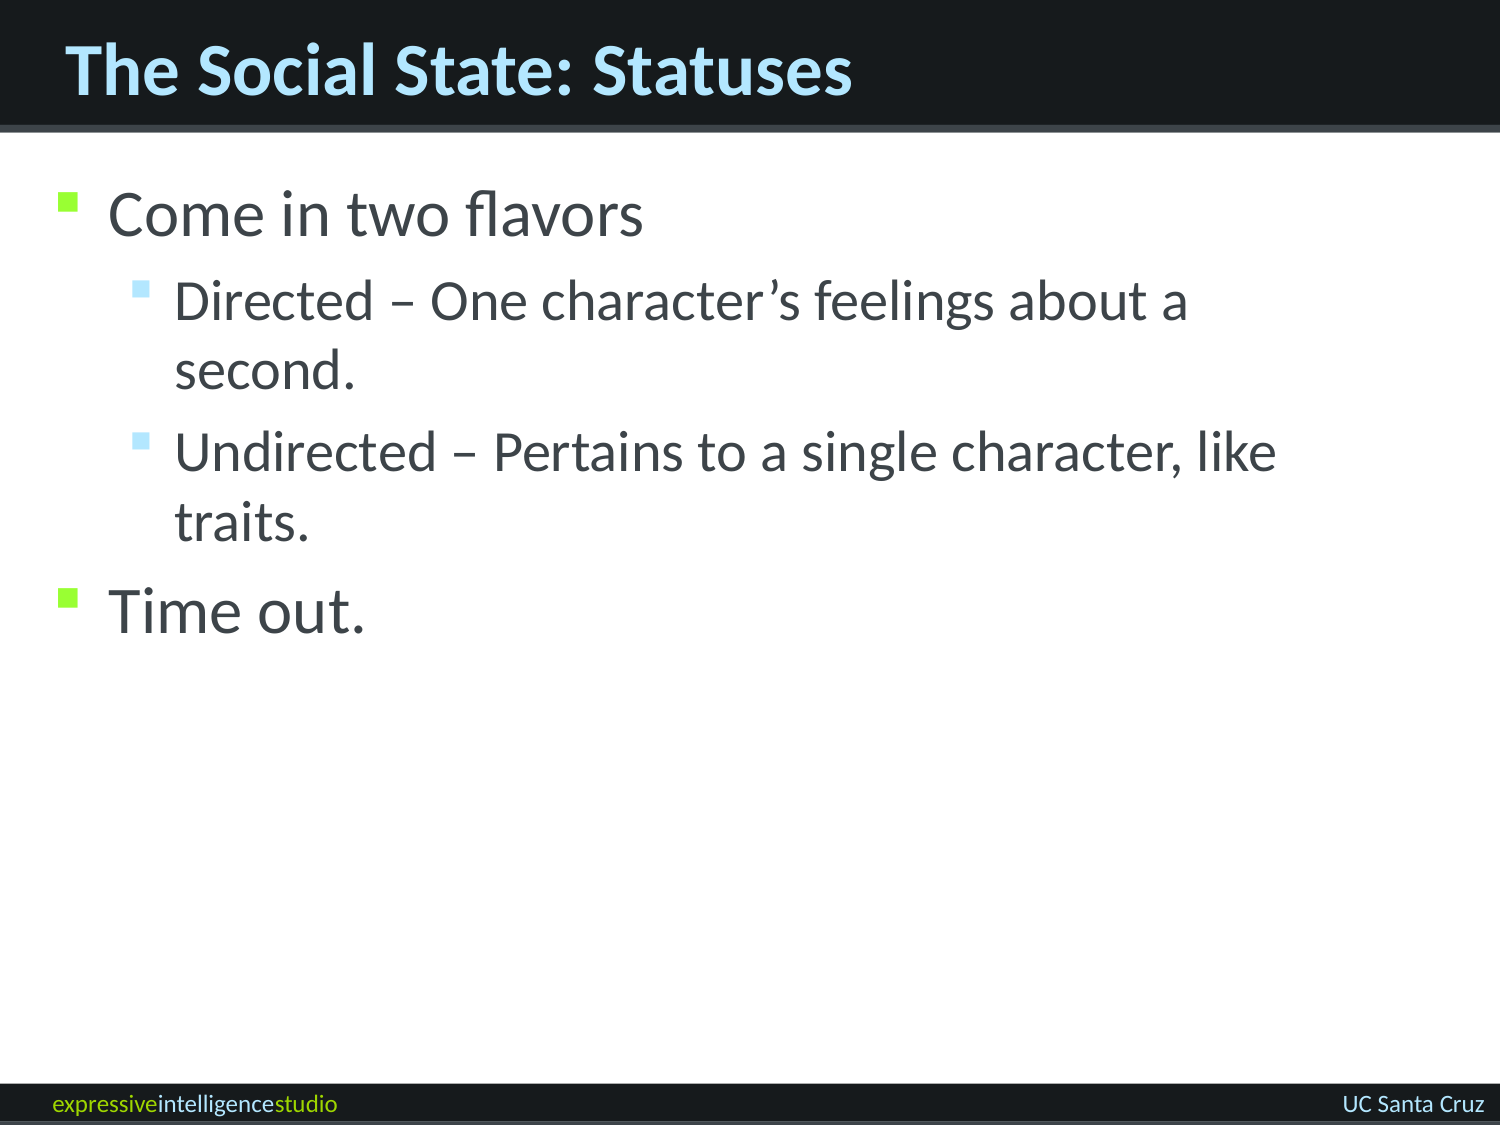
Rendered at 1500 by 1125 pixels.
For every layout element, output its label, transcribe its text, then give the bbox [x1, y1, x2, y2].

list Come in two flavors Directed – One character’s feelings about a second. Undirected – Pertains to a single character, like traits. Time out. [37, 162, 1388, 993]
title The Social State: Statuses [49, 0, 1401, 131]
